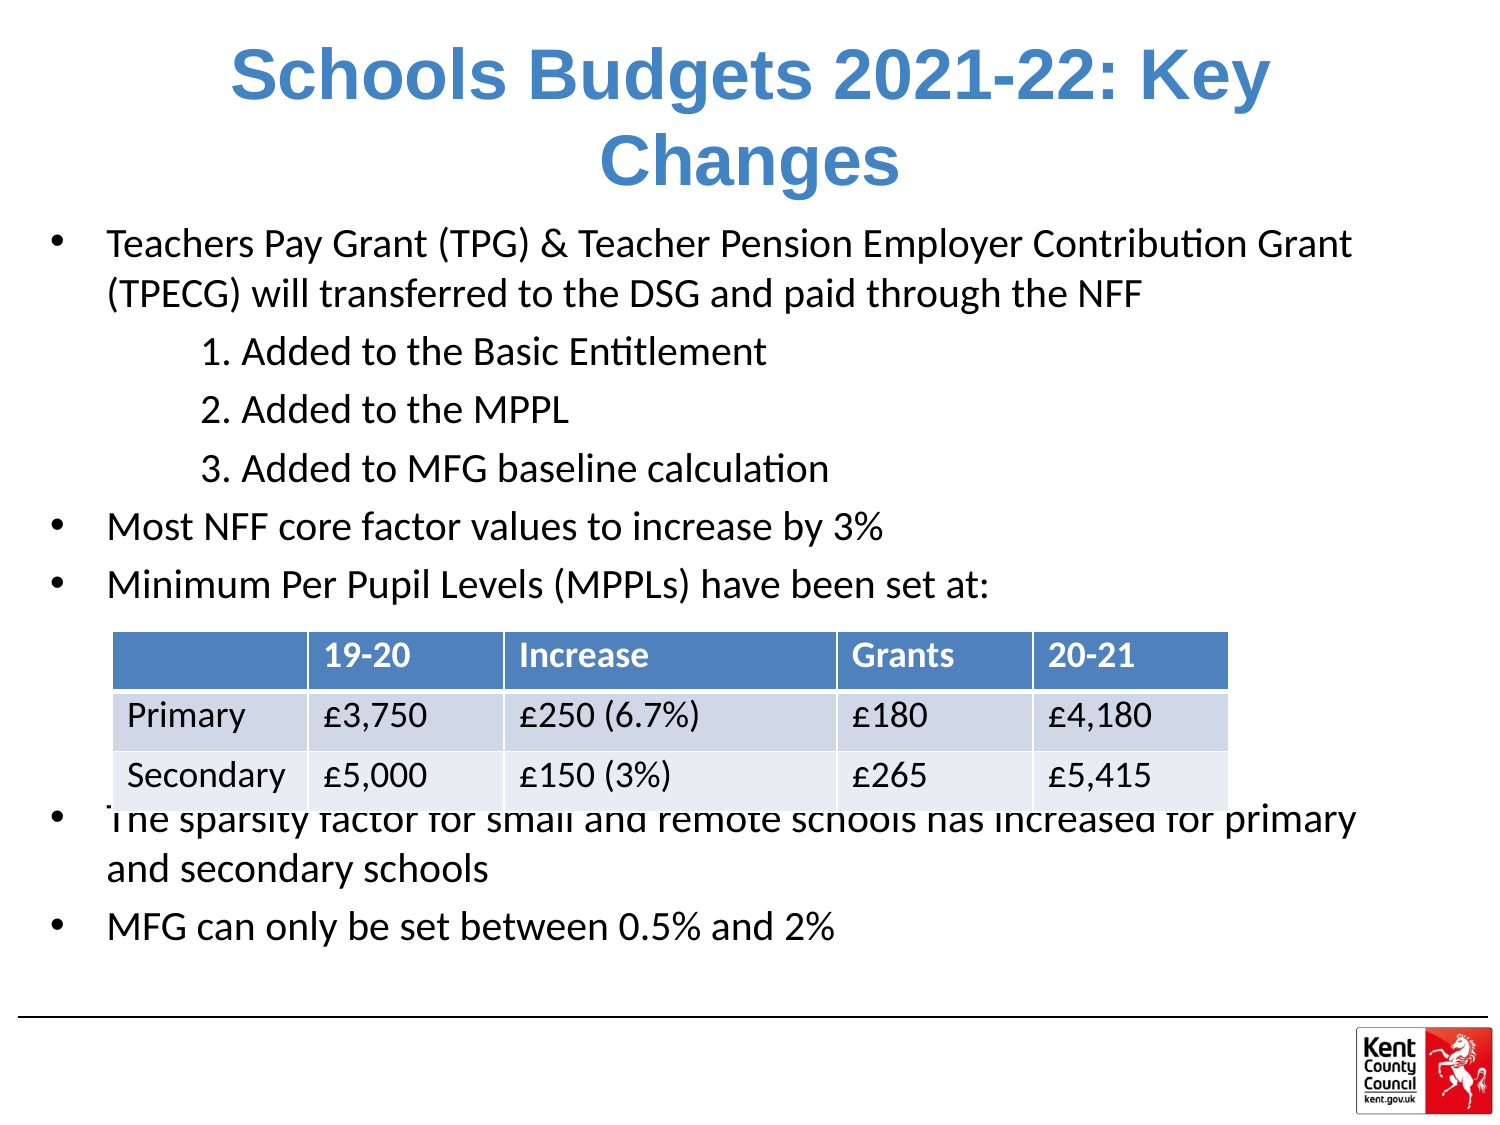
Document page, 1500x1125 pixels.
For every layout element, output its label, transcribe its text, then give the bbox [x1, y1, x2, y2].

table_header Grants [838, 632, 1032, 689]
table_cell £150 (3%) [505, 752, 836, 811]
table_cell £5,415 [1034, 752, 1228, 811]
table_cell £180 [838, 694, 1032, 751]
table_cell Primary [113, 694, 307, 751]
table_cell £5,000 [309, 752, 503, 811]
table_header 20-21 [1034, 632, 1228, 689]
text_box Teachers Pay Grant (TPG) & Teacher Pension Employer Contribution Grant (TPECG) will transferred to the DSG and paid through the NFF 1. Added to the Basic Entitlement 2. Added to the MPPL 3. Added to MFG baseline calculation Most NFF core factor values to increase by 3% Minimum Per Pupil Levels (MPPLs) have been set at: The sparsity factor for small and remote schools has increased for primary and secondary schools MFG can only be set between 0.5% and 2% [35, 208, 1430, 1105]
title Schools Budgets 2021-22: Key Changes [75, 20, 1426, 208]
table_header [113, 632, 307, 689]
table_cell £250 (6.7%) [505, 694, 836, 751]
table_cell £265 [838, 752, 1032, 811]
table_header 19-20 [309, 632, 503, 689]
table_cell Secondary [113, 752, 307, 811]
table_cell £4,180 [1034, 694, 1228, 751]
table_cell £3,750 [309, 694, 503, 751]
picture [1353, 1023, 1495, 1118]
table_header Increase [505, 632, 836, 689]
